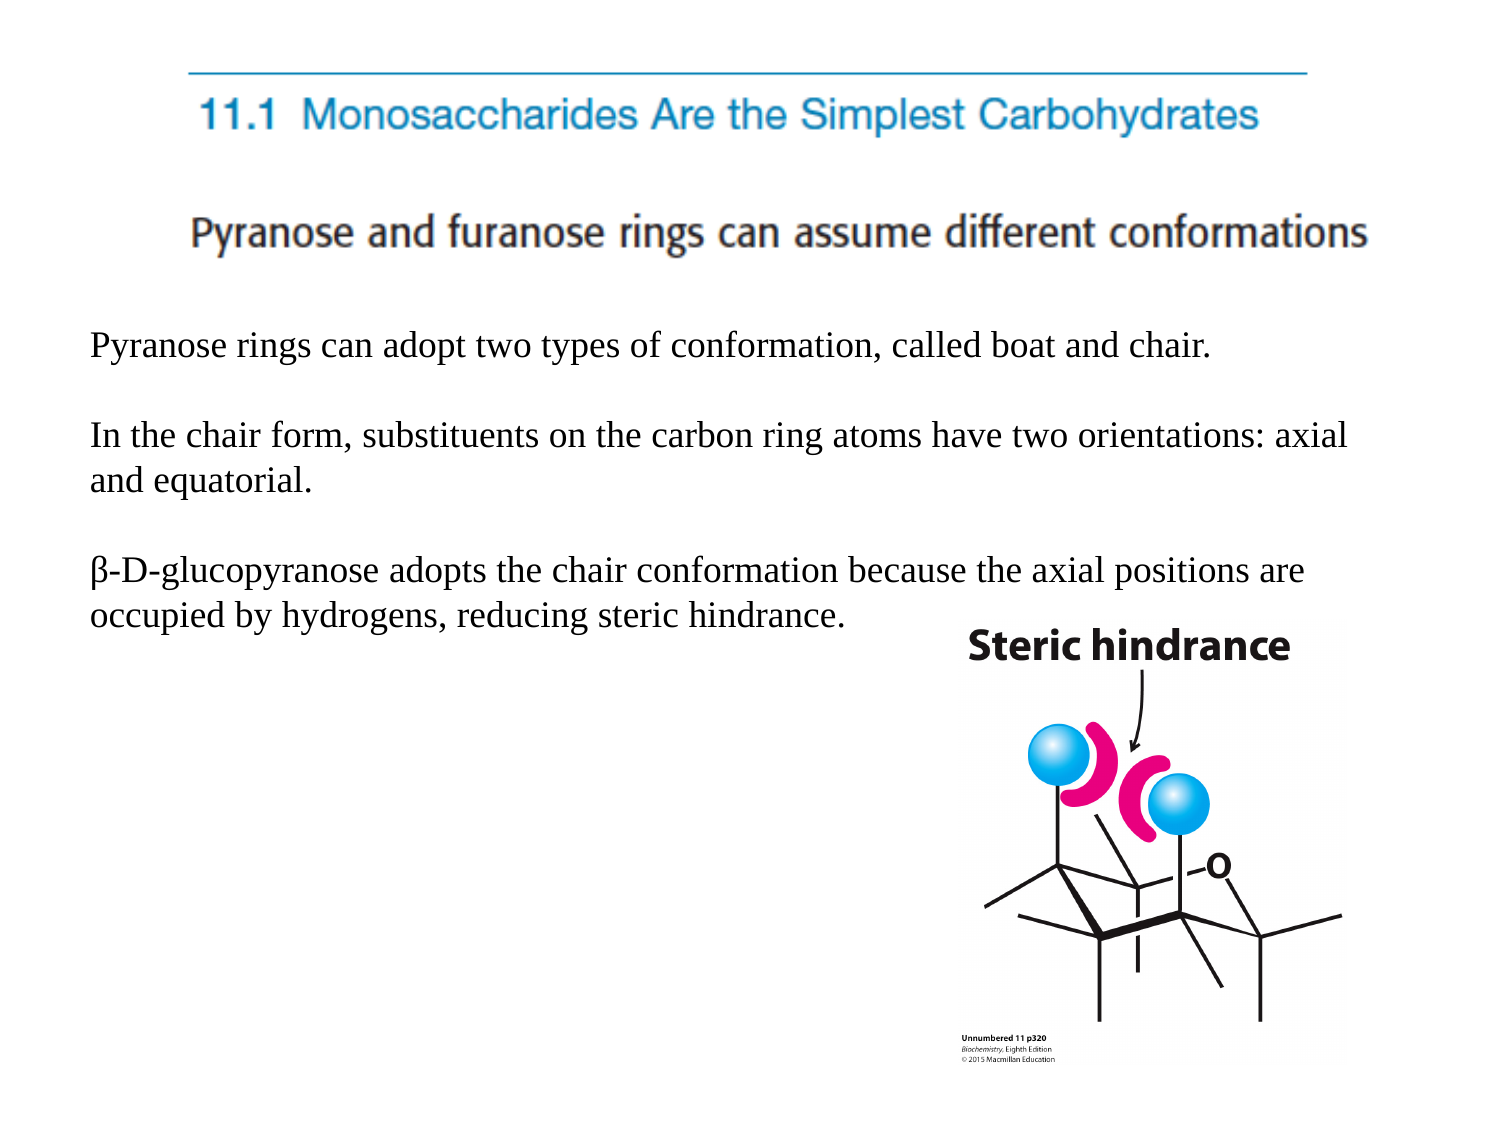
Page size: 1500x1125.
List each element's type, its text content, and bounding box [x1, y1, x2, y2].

picture [958, 619, 1347, 1065]
text_box Pyranose rings can adopt two types of conformation, called boat and chair. In the chair form, substituents on the carbon ring atoms have two orientations: axial and equatorial. β-D-glucopyranose adopts the chair conformation because the axial positions are occupied by hydrogens, reducing steric hindrance. [74, 312, 1414, 643]
picture [140, 50, 1311, 157]
picture [162, 199, 1401, 269]
